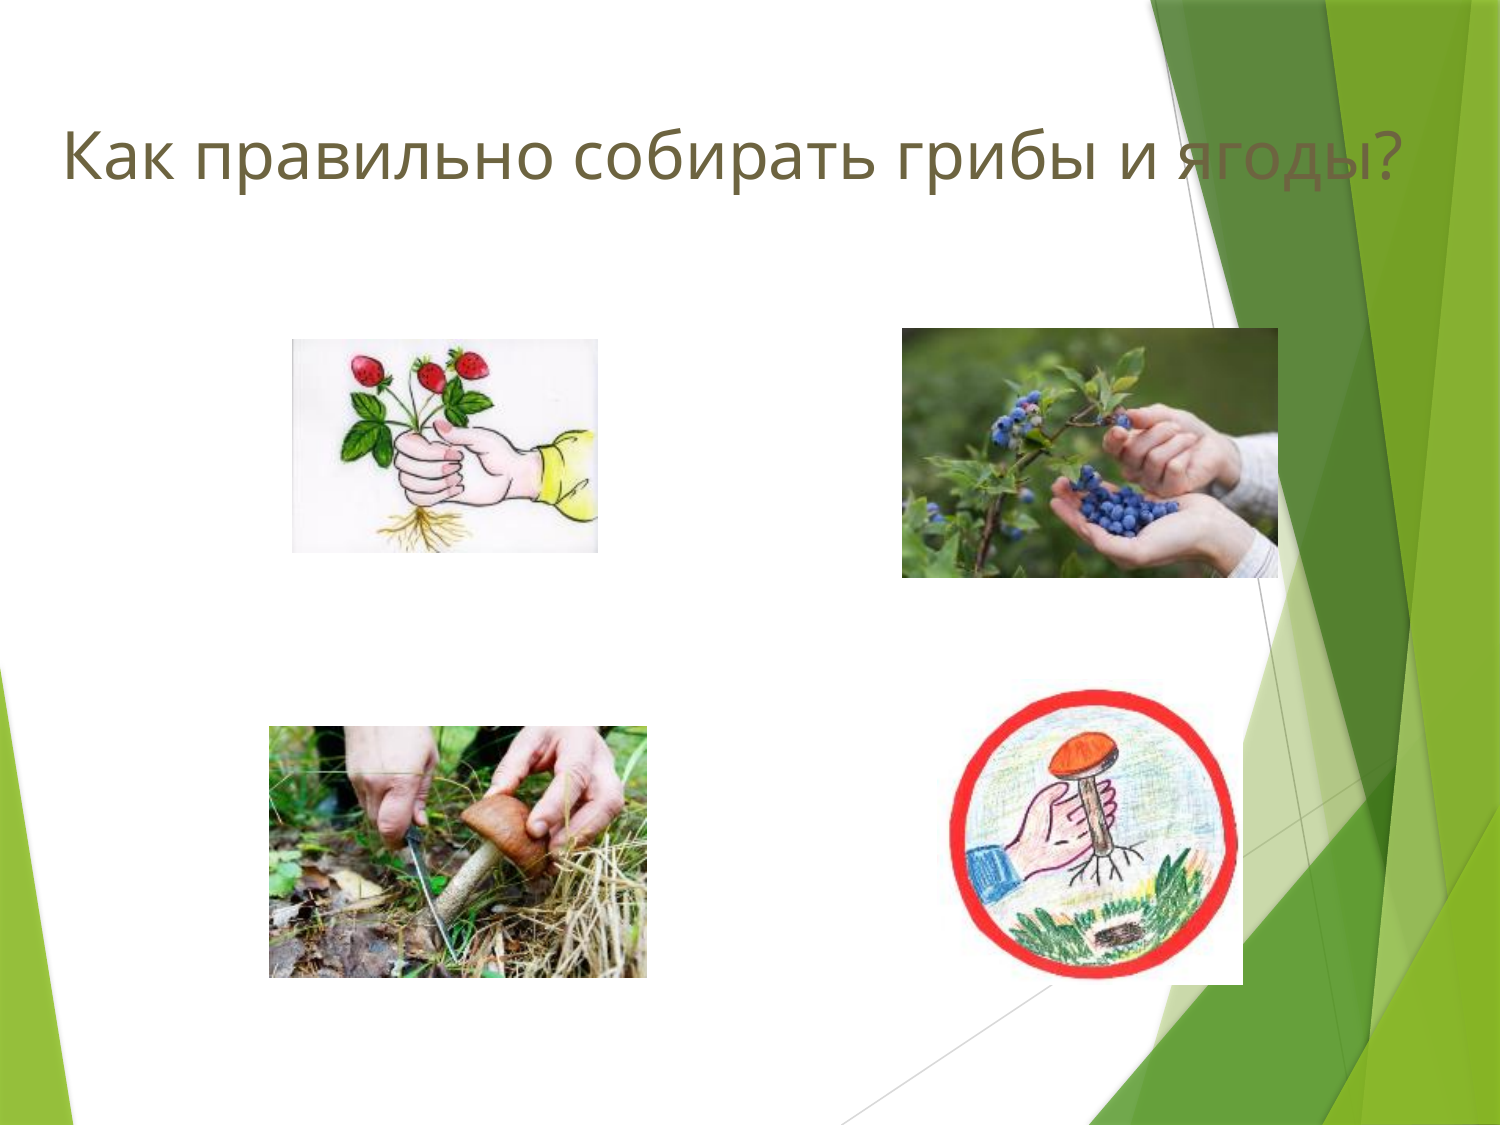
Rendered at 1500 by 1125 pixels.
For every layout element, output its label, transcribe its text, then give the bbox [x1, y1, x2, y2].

picture [292, 339, 599, 554]
picture [936, 679, 1243, 985]
picture [268, 725, 648, 979]
title Как правильно собирать грибы и ягоды? [46, 105, 1465, 236]
picture [901, 327, 1278, 579]
